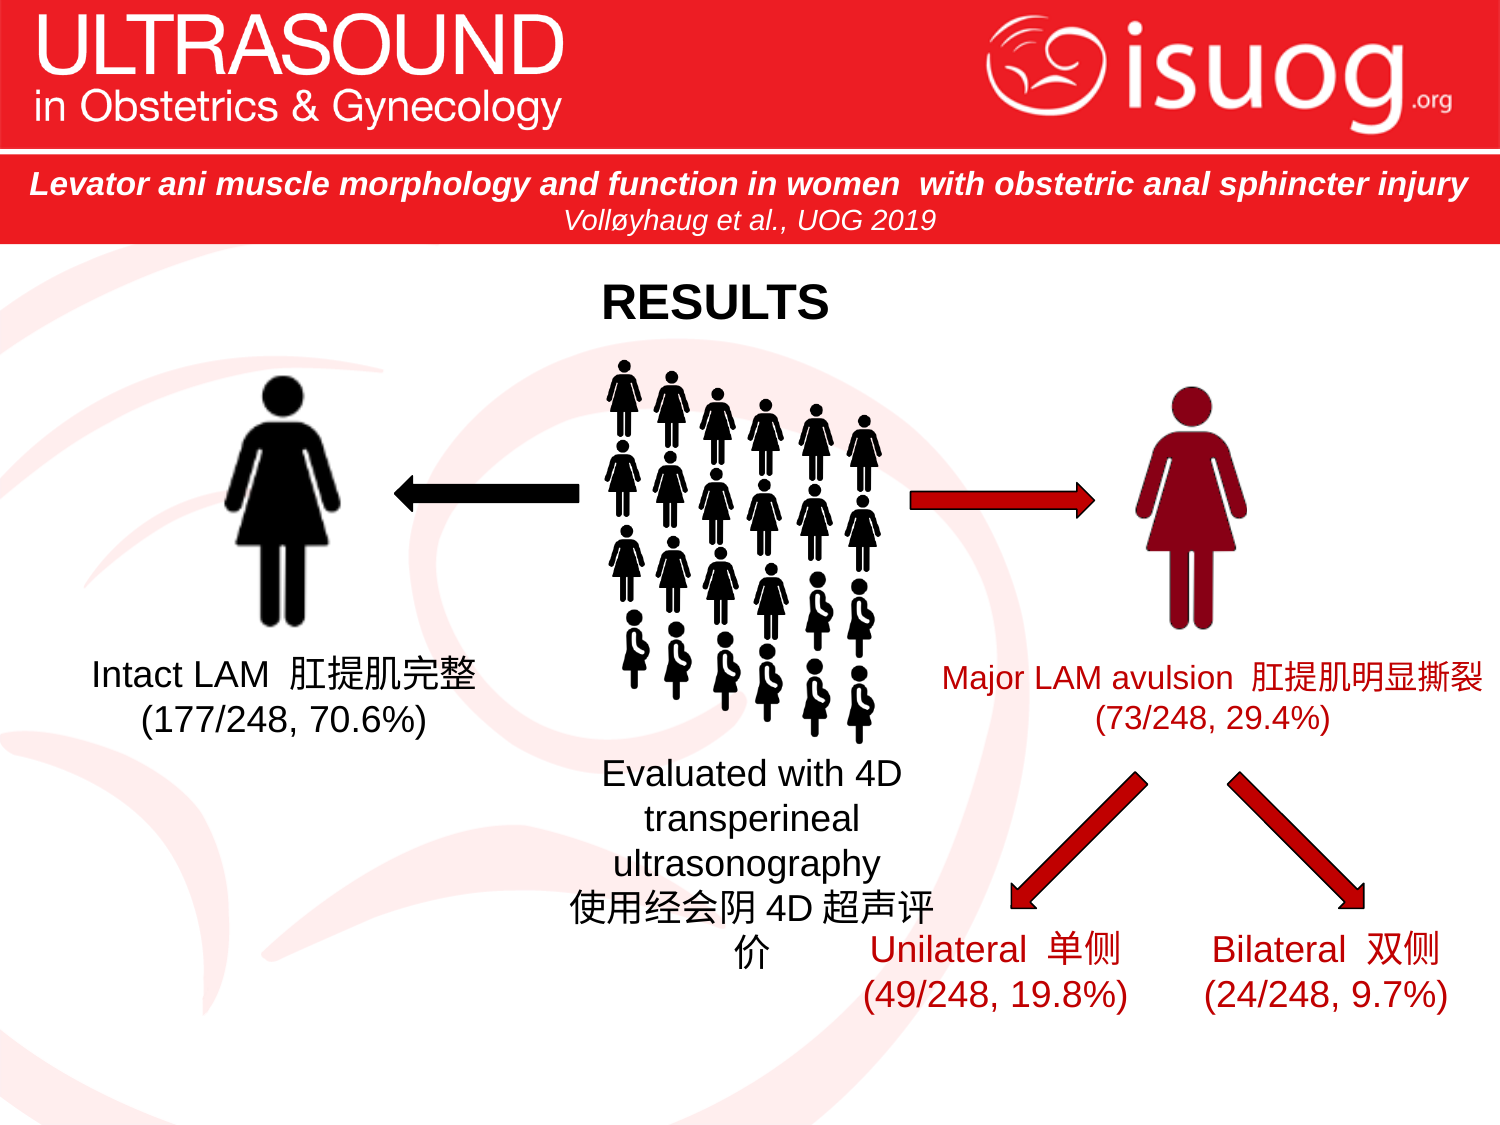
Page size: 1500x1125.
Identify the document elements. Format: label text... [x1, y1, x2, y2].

picture [0, 150, 1500, 154]
text_box Levator ani muscle morphology and function in women with obstetric anal sphincter injury Volløyhaug et al., UOG 2019 [0, 156, 1500, 245]
text_box Major LAM avulsion 肛提肌明显撕裂 (73/248, 29.4%) [926, 649, 1500, 744]
text_box [910, 482, 1095, 519]
text_box Evaluated with 4D transperineal ultrasonography 使用经会阴4D超声评价 [539, 741, 966, 982]
text_box [394, 475, 579, 512]
text_box Unilateral 单侧 (49/248, 19.8%) [847, 917, 1144, 1023]
text_box RESULTS [586, 262, 845, 337]
text_box Intact LAM 肛提肌完整 (177/248, 70.6%) [76, 643, 492, 748]
text_box [1227, 771, 1364, 909]
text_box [0, 0, 1500, 150]
text_box Bilateral 双侧 (24/248, 9.7%) [1188, 917, 1464, 1023]
text_box [1011, 771, 1148, 909]
picture [0, 245, 1500, 1125]
